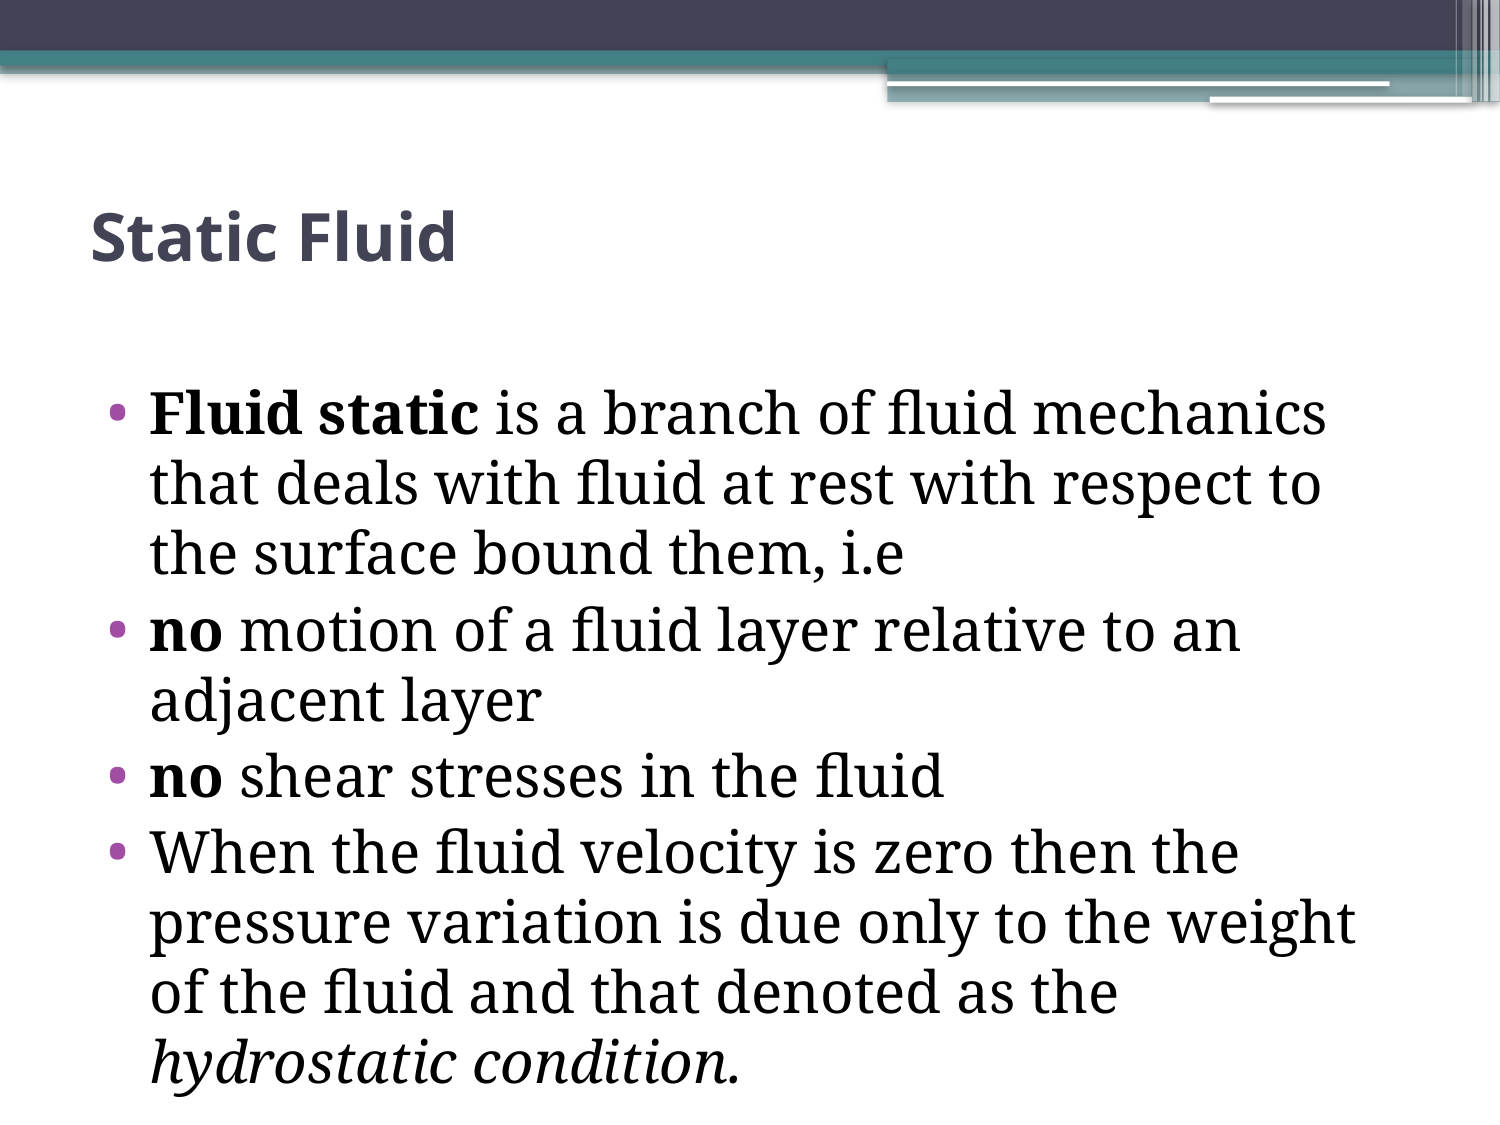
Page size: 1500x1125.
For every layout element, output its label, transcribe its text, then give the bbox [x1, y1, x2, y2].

title Static Fluid [74, 187, 1426, 363]
list Fluid static is a branch of fluid mechanics that deals with fluid at rest with respect to the surface bound them, i.e no motion of a fluid layer relative to an adjacent layer no shear stresses in the fluid When the fluid velocity is zero then the pressure variation is due only to the weight of the fluid and that denoted as the hydrostatic condition. [74, 368, 1426, 1079]
